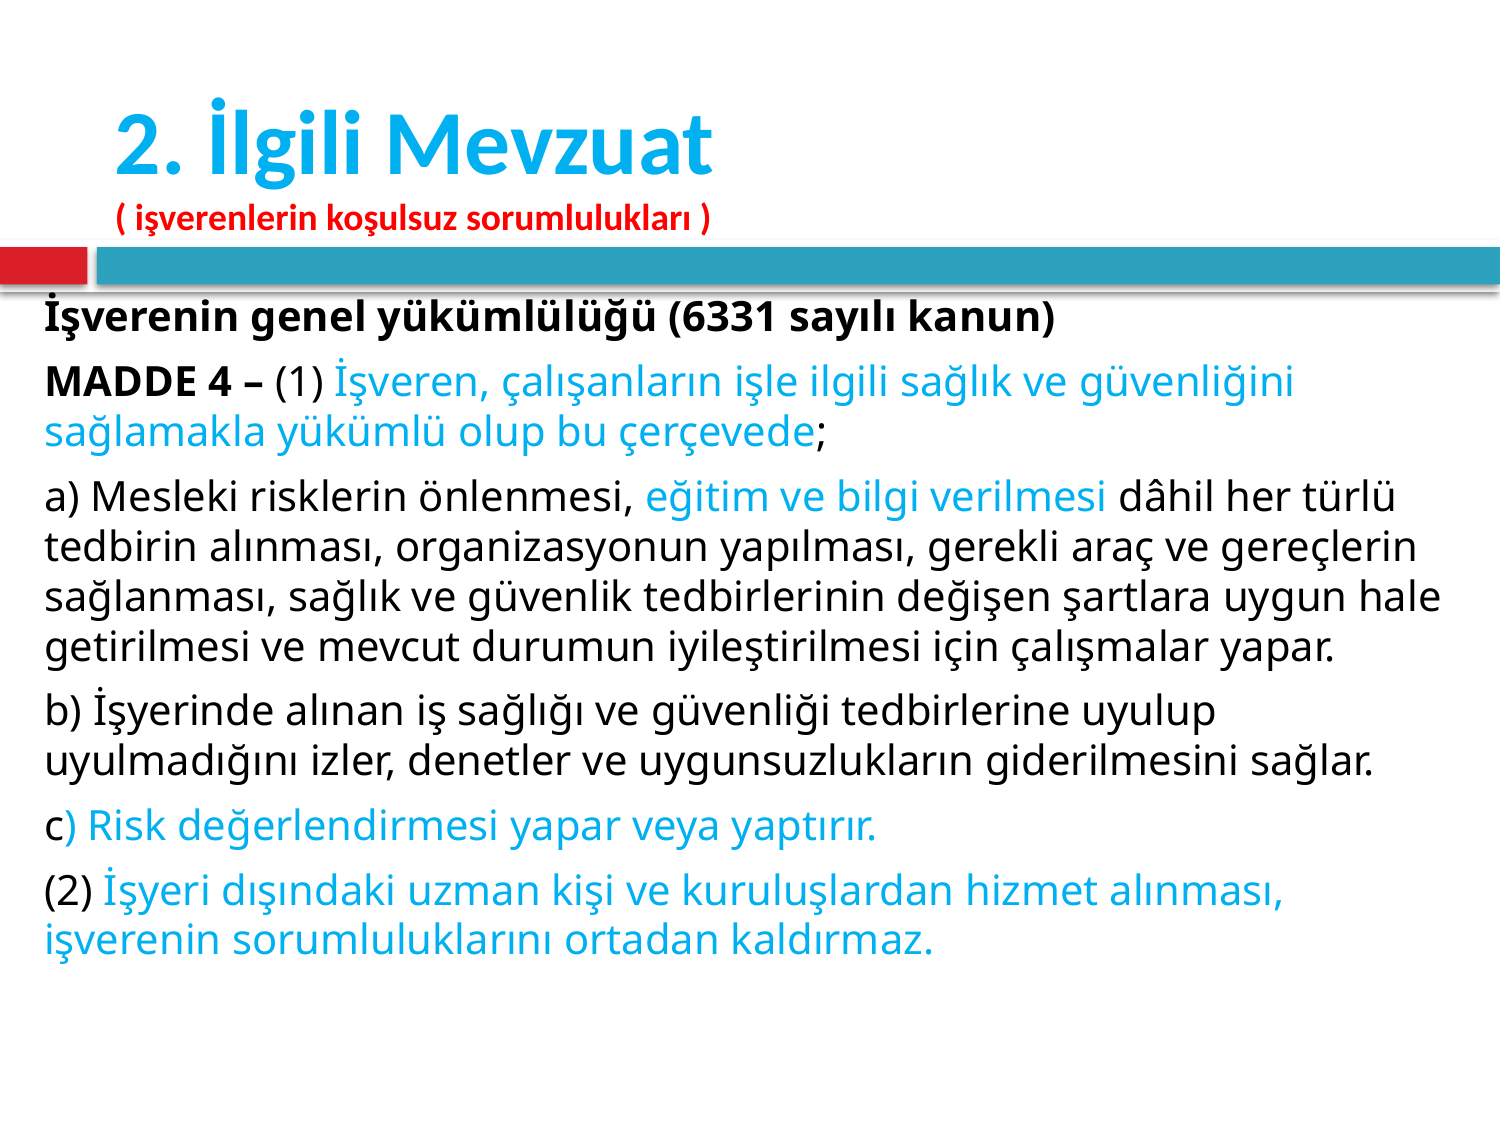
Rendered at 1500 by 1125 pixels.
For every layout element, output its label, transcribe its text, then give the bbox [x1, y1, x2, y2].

title 2. İlgili Mevzuat ( işverenlerin koşulsuz sorumlulukları ) [99, 25, 1438, 246]
list İşverenin genel yükümlülüğü (6331 sayılı kanun) MADDE 4 – (1) İşveren, çalışanların işle ilgili sağlık ve güvenliğini sağlamakla yükümlü olup bu çerçevede; a) Mesleki risklerin önlenmesi, eğitim ve bilgi verilmesi dâhil her türlü tedbirin alınması, organizasyonun yapılması, gerekli araç ve gereçlerin sağlanması, sağlık ve güvenlik tedbirlerinin değişen şartlara uygun hale getirilmesi ve mevcut durumun iyileştirilmesi için çalışmalar yapar. b) İşyerinde alınan iş sağlığı ve güvenliği tedbirlerine uyulup uyulmadığını izler, denetler ve uygunsuzlukların giderilmesini sağlar. c) Risk değerlendirmesi yapar veya yaptırır. (2) İşyeri dışındaki uzman kişi ve kuruluşlardan hizmet alınması, işverenin sorumluluklarını ortadan kaldırmaz. [29, 282, 1483, 1000]
